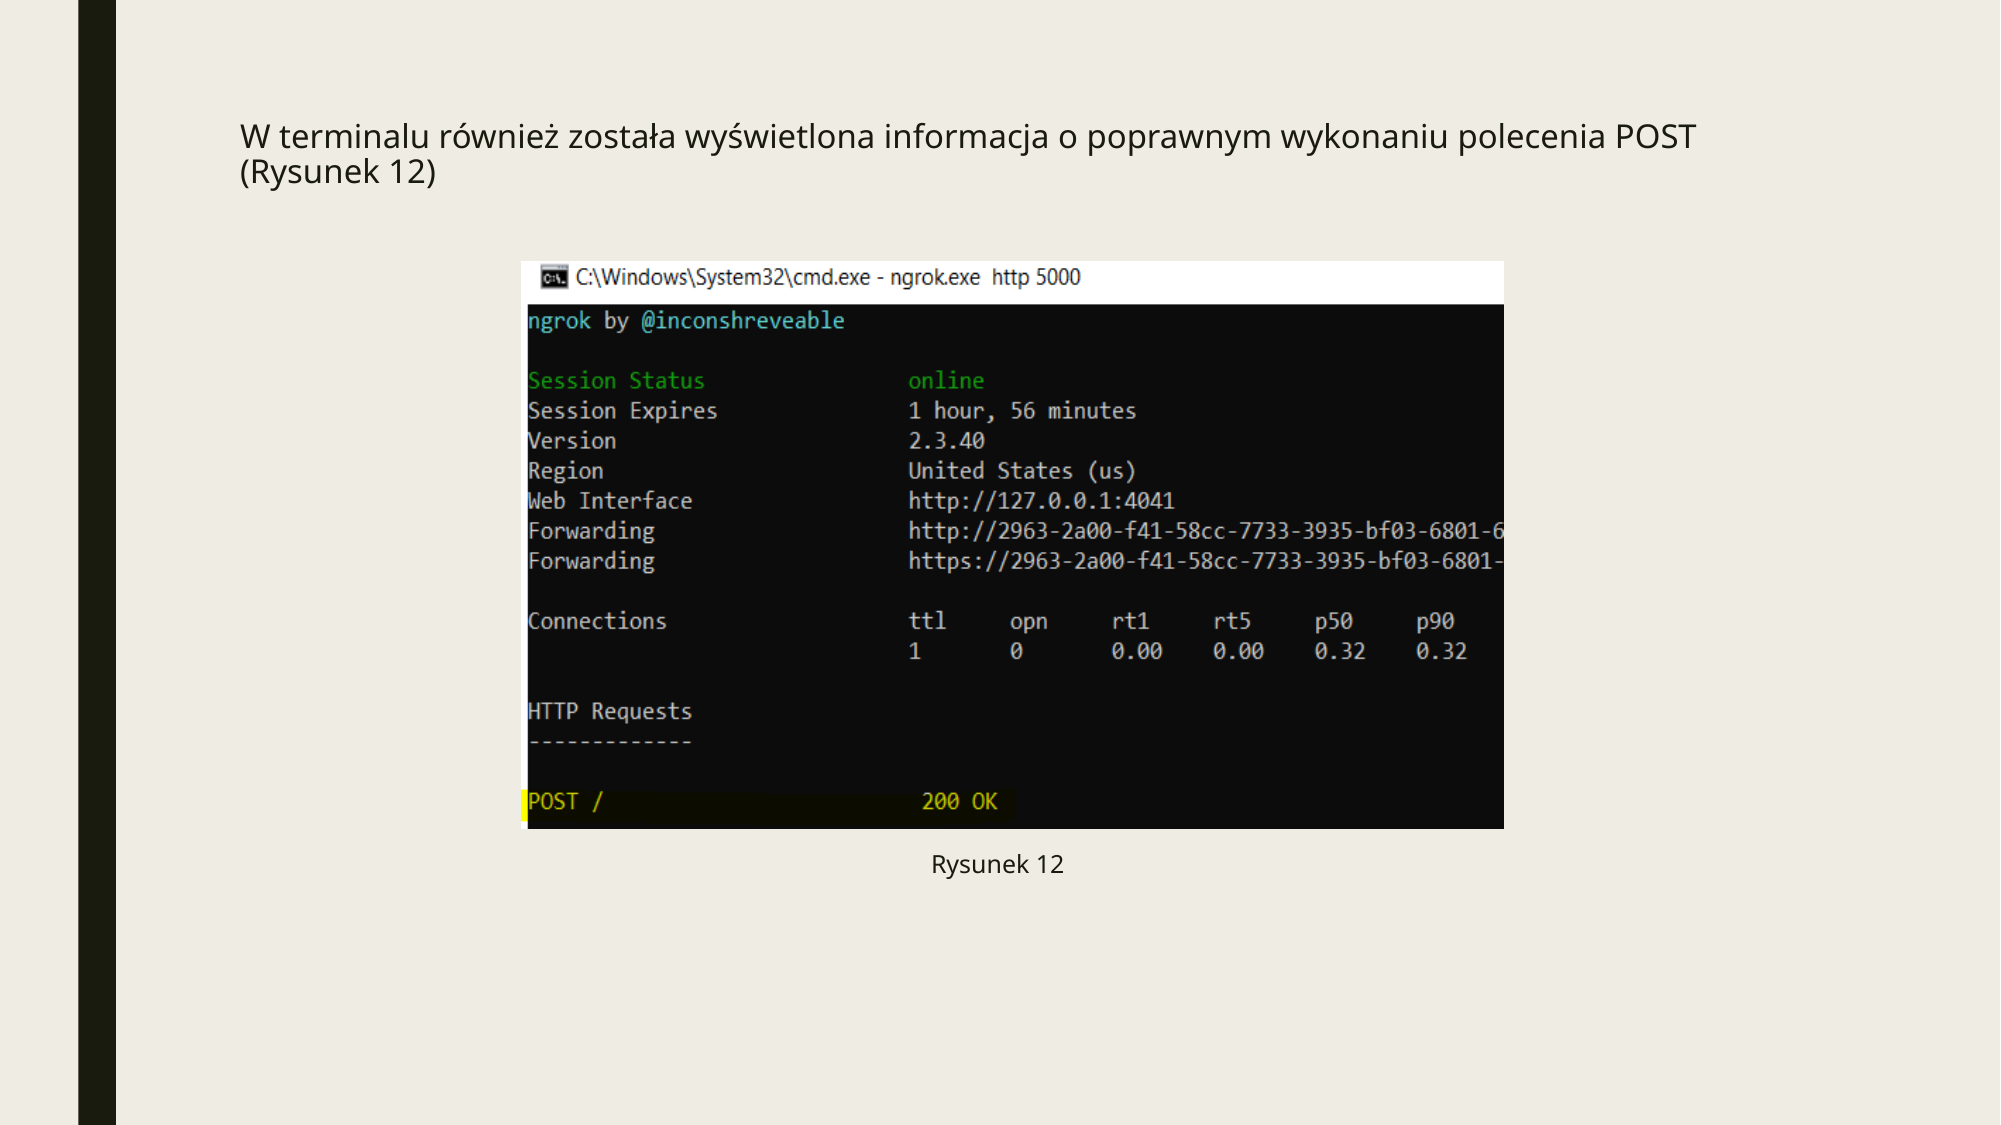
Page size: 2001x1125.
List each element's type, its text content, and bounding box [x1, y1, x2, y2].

title W terminalu również została wyświetlona informacja o poprawnym wykonaniu polecenia POST (Rysunek 12) [225, 112, 1800, 262]
text_box Rysunek 12 [916, 843, 1646, 979]
picture [521, 261, 1504, 829]
